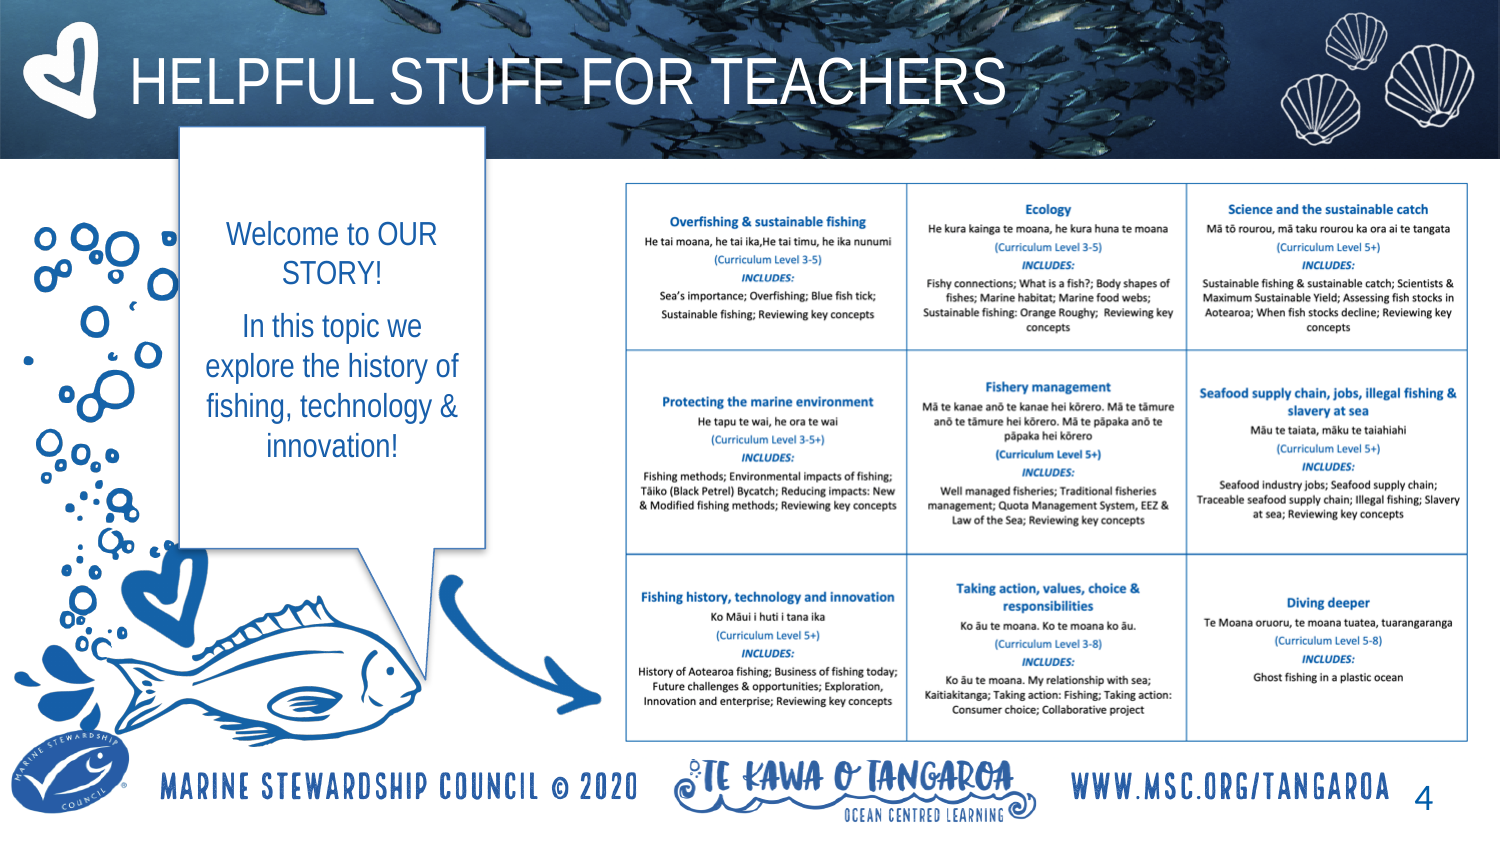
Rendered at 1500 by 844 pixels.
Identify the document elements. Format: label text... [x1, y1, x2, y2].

title HELPFUL STUFF FOR TEACHERS [114, 15, 1425, 140]
picture [0, 168, 1487, 835]
text_box Welcome to OUR STORY! In this topic we explore the history of fishing, technology & innovation! [178, 125, 487, 546]
picture [0, 0, 1500, 159]
